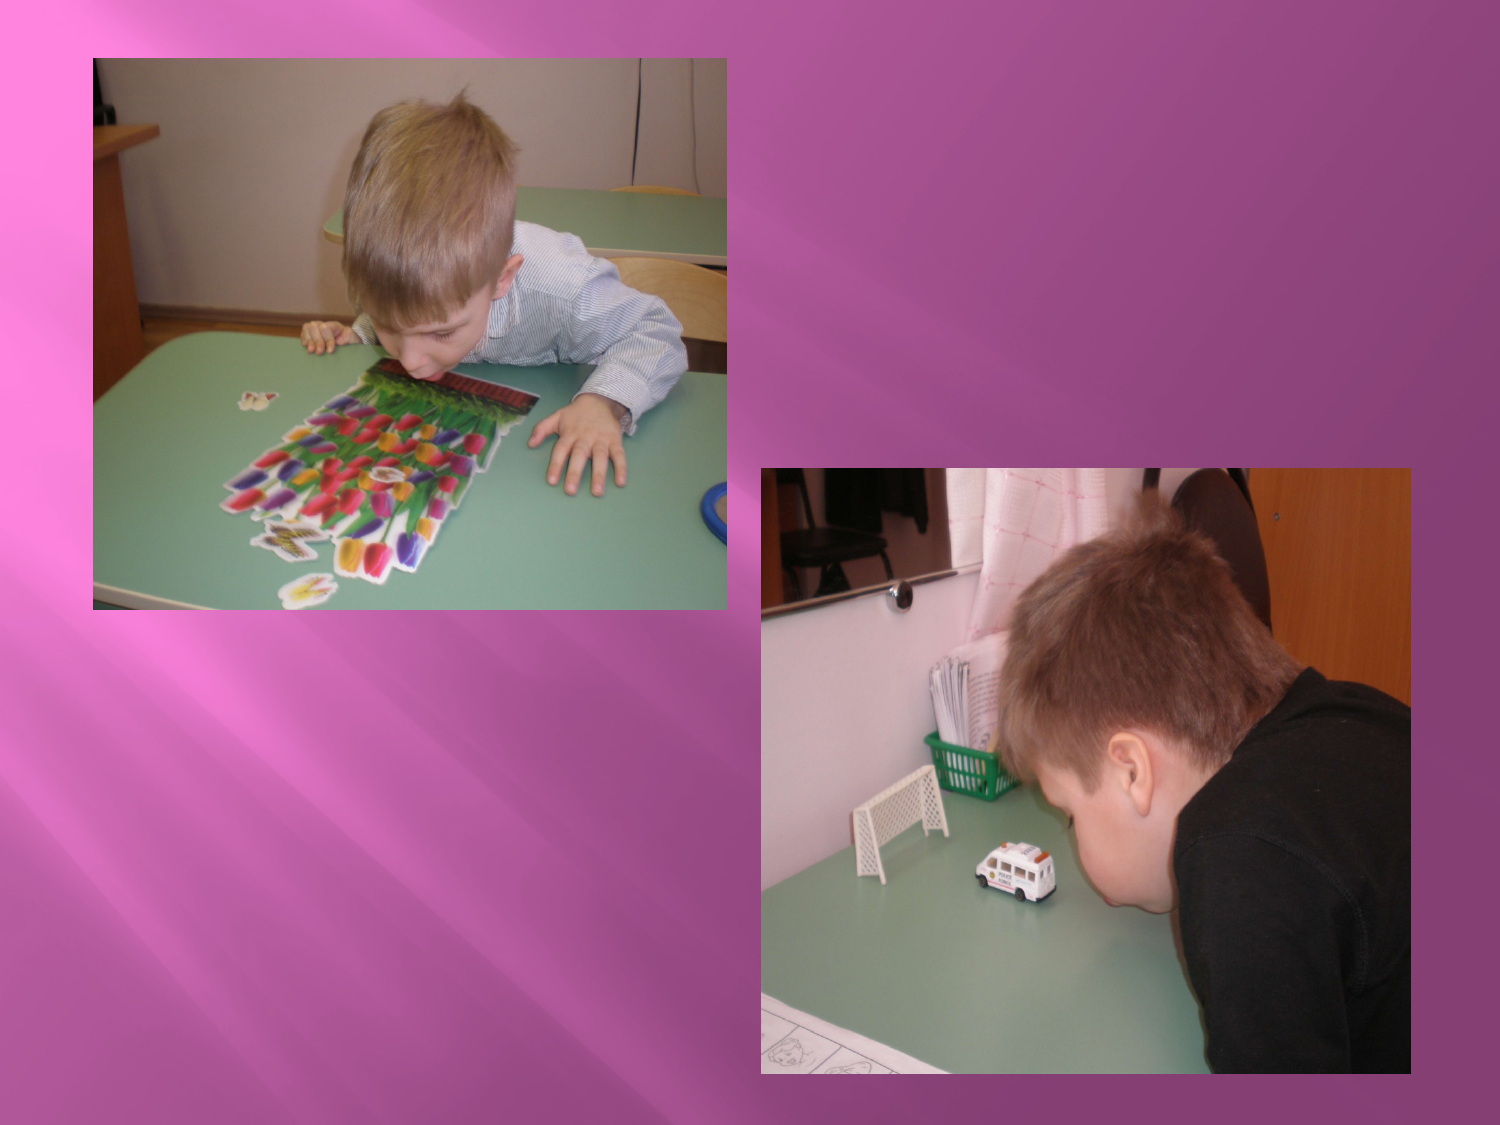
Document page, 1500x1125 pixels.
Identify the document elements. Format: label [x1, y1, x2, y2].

picture [93, 58, 727, 610]
picture [761, 468, 1411, 1074]
